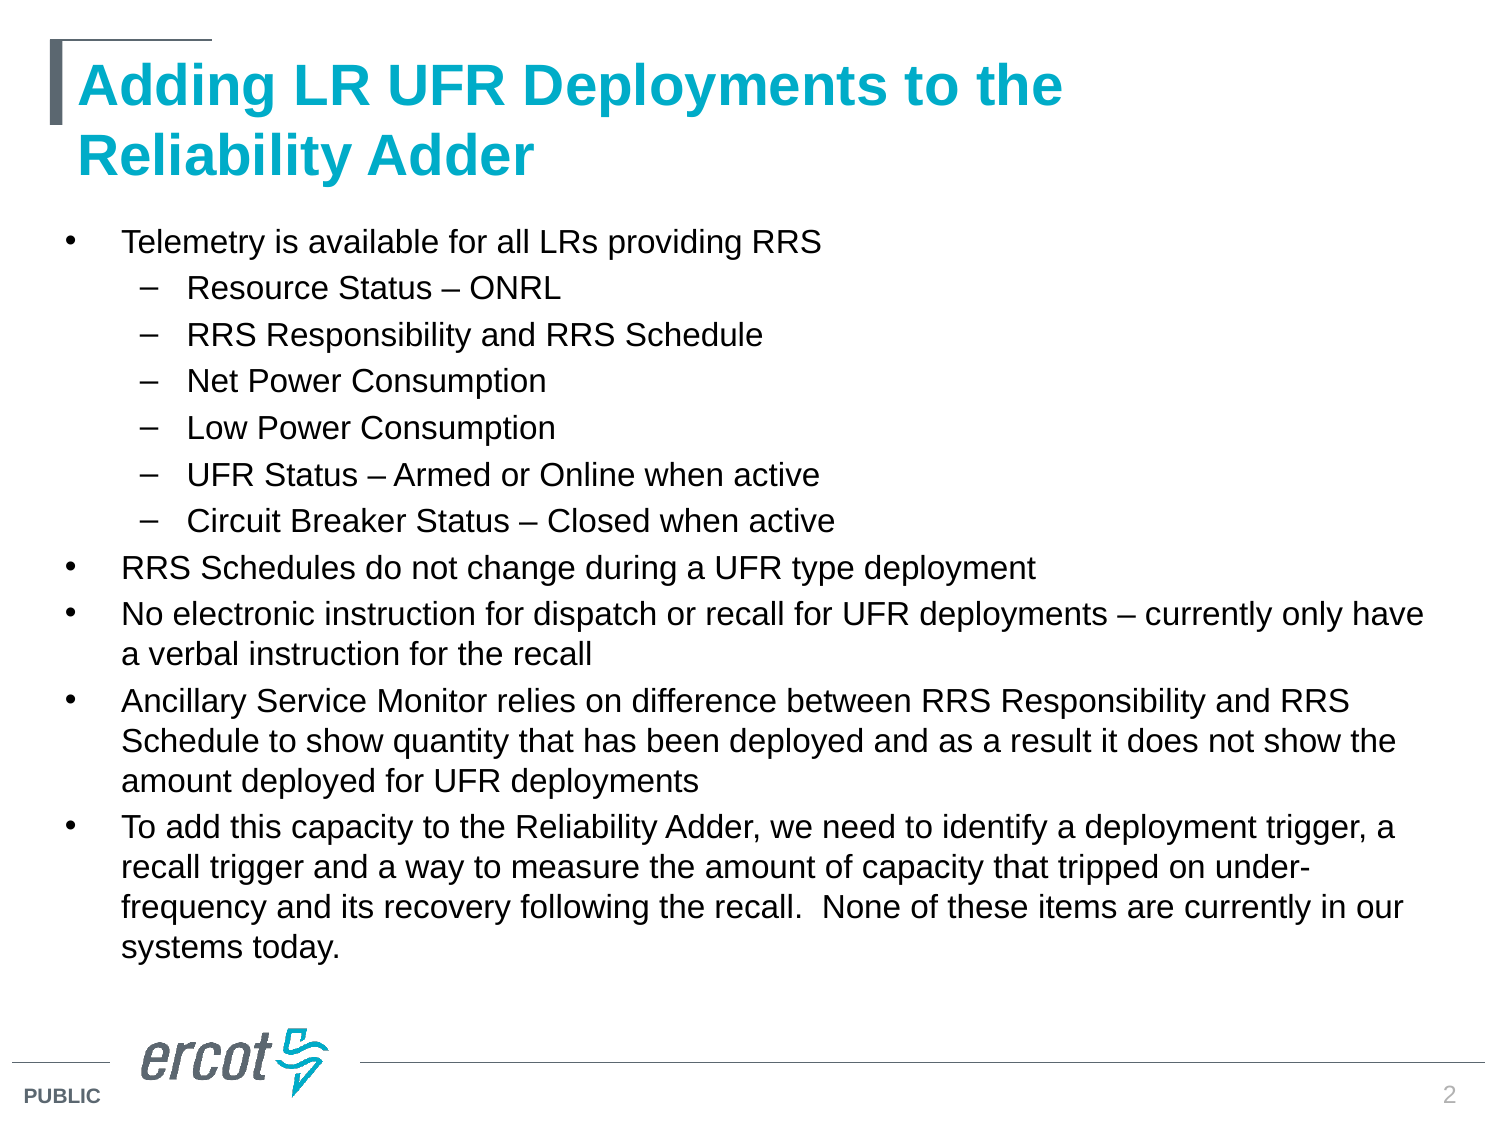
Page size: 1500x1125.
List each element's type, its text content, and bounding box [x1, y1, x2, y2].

list Telemetry is available for all LRs providing RRS Resource Status – ONRL RRS Responsibility and RRS Schedule Net Power Consumption Low Power Consumption UFR Status – Armed or Online when active Circuit Breaker Status – Closed when active RRS Schedules do not change during a UFR type deployment No electronic instruction for dispatch or recall for UFR deployments – currently only have a verbal instruction for the recall Ancillary Service Monitor relies on difference between RRS Responsibility and RRS Schedule to show quantity that has been deployed and as a result it does not show the amount deployed for UFR deployments To add this capacity to the Reliability Adder, we need to identify a deployment trigger, a recall trigger and a way to measure the amount of capacity that tripped on under-frequency and its recovery following the recall. None of these items are currently in our systems today. [50, 212, 1450, 972]
title Adding LR UFR Deployments to the Reliability Adder [62, 39, 1450, 212]
picture [137, 1024, 332, 1100]
slide_number 2 [1412, 1076, 1488, 1112]
